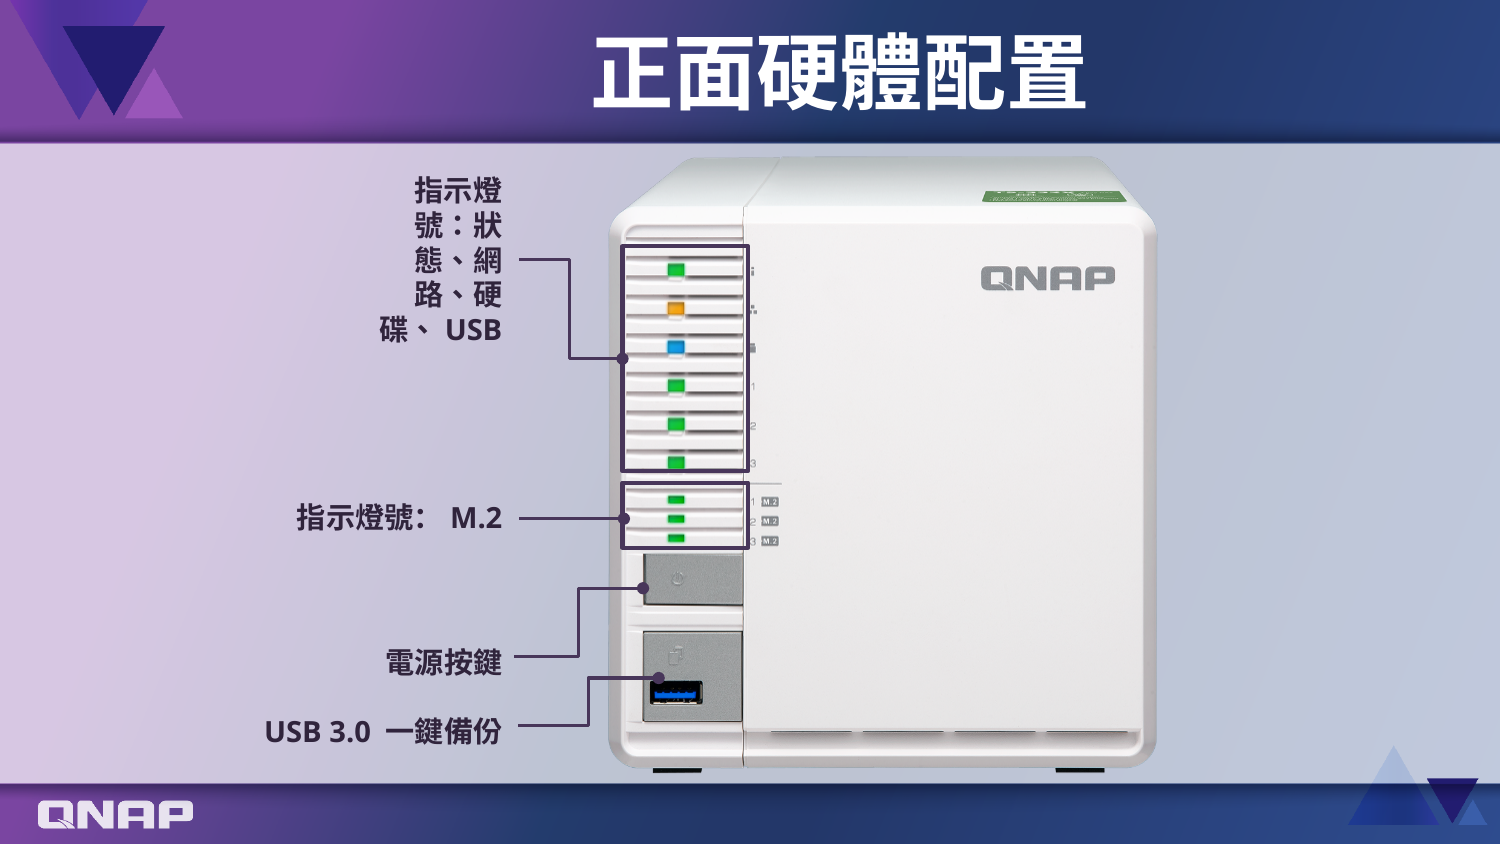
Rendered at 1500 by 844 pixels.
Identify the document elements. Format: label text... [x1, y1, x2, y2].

text_box 指示燈號：狀態、網路、硬碟、USB [341, 164, 518, 286]
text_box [518, 259, 623, 359]
title 正面硬體配置 [180, 0, 1500, 142]
text_box 電源按鍵 [328, 637, 518, 688]
text_box USB 3.0 一鍵備份 [130, 705, 518, 746]
text_box [354, 286, 513, 334]
picture [0, 0, 1500, 844]
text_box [513, 587, 644, 657]
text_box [517, 677, 659, 726]
text_box 指示燈號：M.2 [259, 491, 518, 613]
